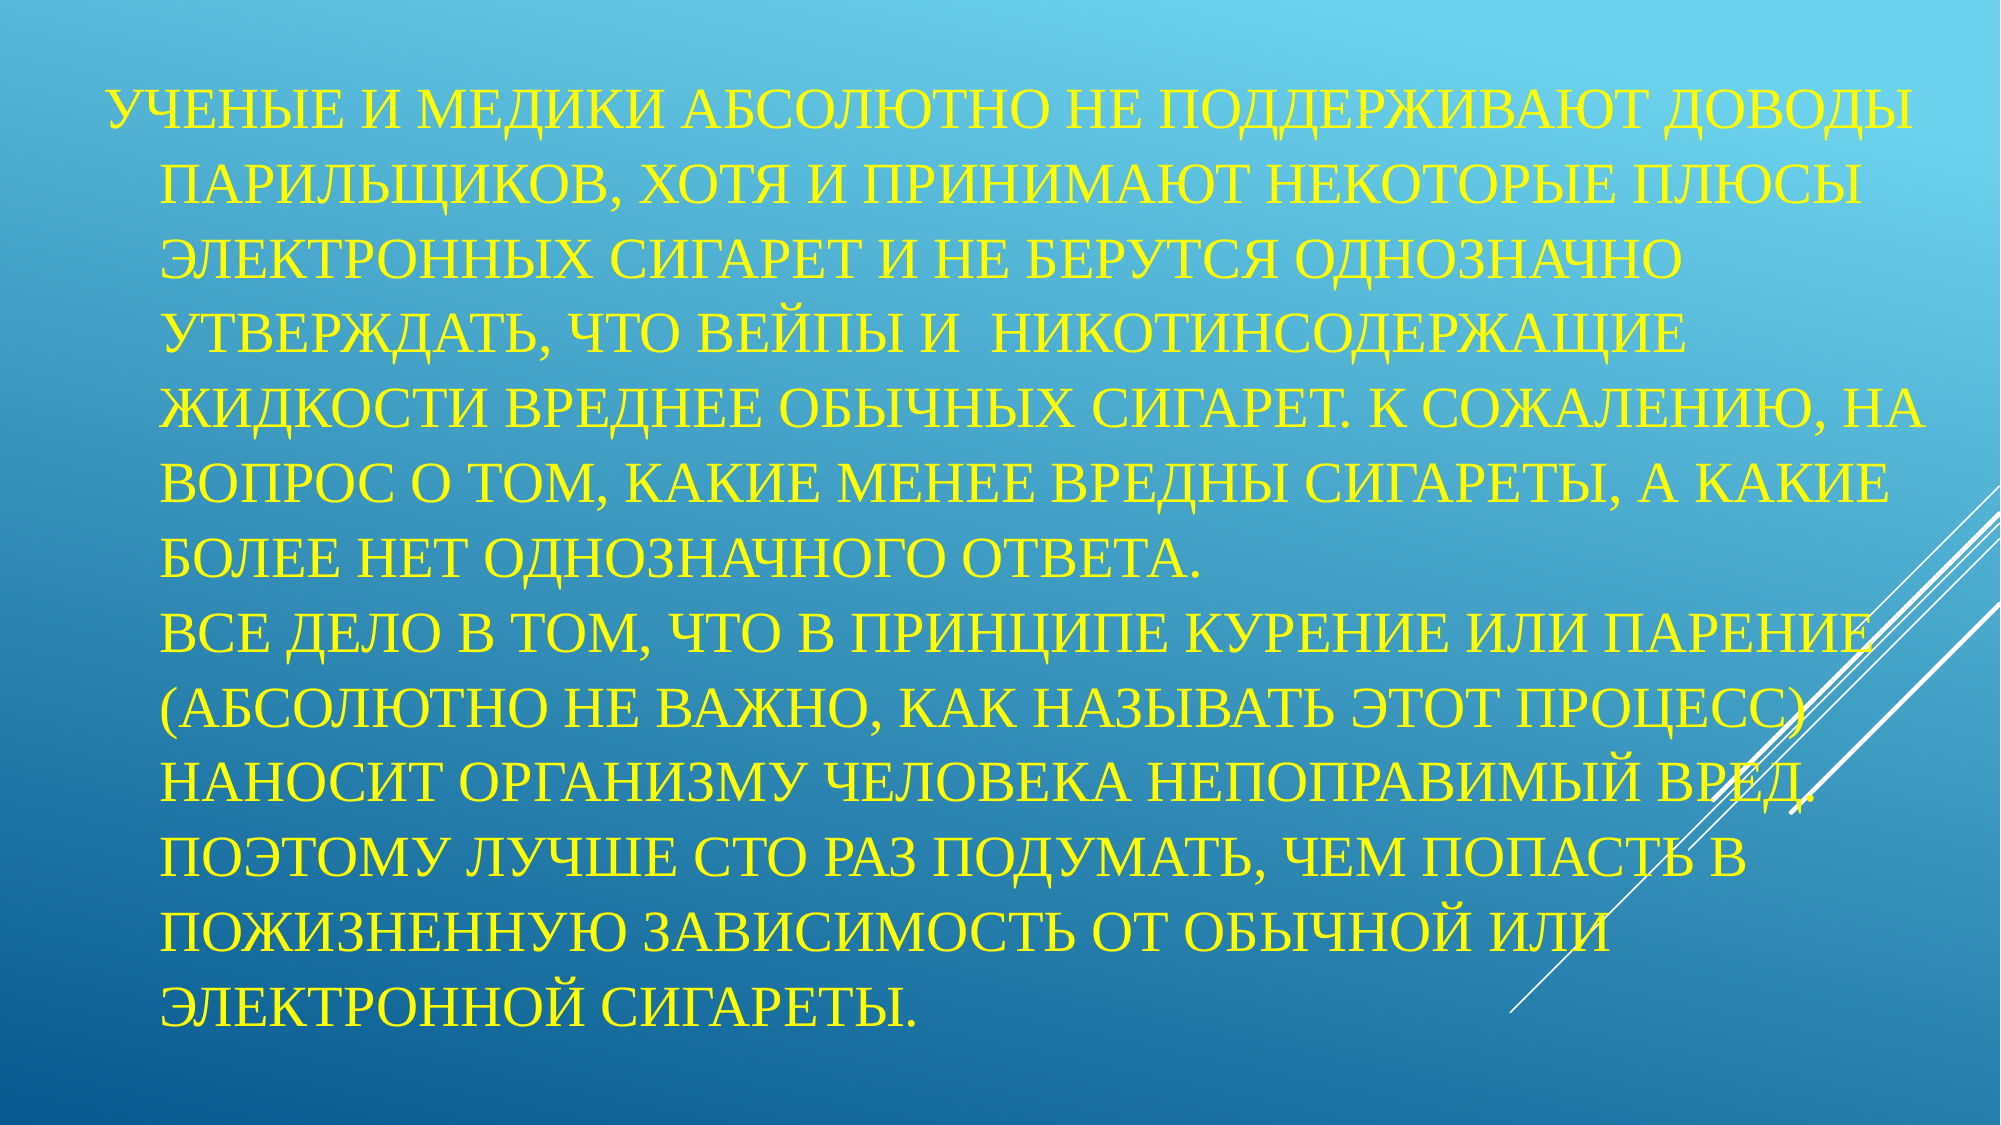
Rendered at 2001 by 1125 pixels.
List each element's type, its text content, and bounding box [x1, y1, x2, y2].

title Ученые и медики абсолютно не поддерживают доводы парильщиков, хотя и принимают некоторые плюсы электронных сигарет и не берутся однозначно утверждать, что вейпы и никотинсодержащие жидкости вреднее обычных сигарет. К сожалению, на вопрос о том, какие менее вредны сигареты, а какие более нет однозначного ответа. Все дело в том, что в принципе курение или парение (абсолютно не важно, как называть этот процесс) наносит организму человека непоправимый вред. Поэтому лучше сто раз подумать, чем попасть в пожизненную зависимость от обычной или электронной сигареты. [88, 189, 1989, 984]
